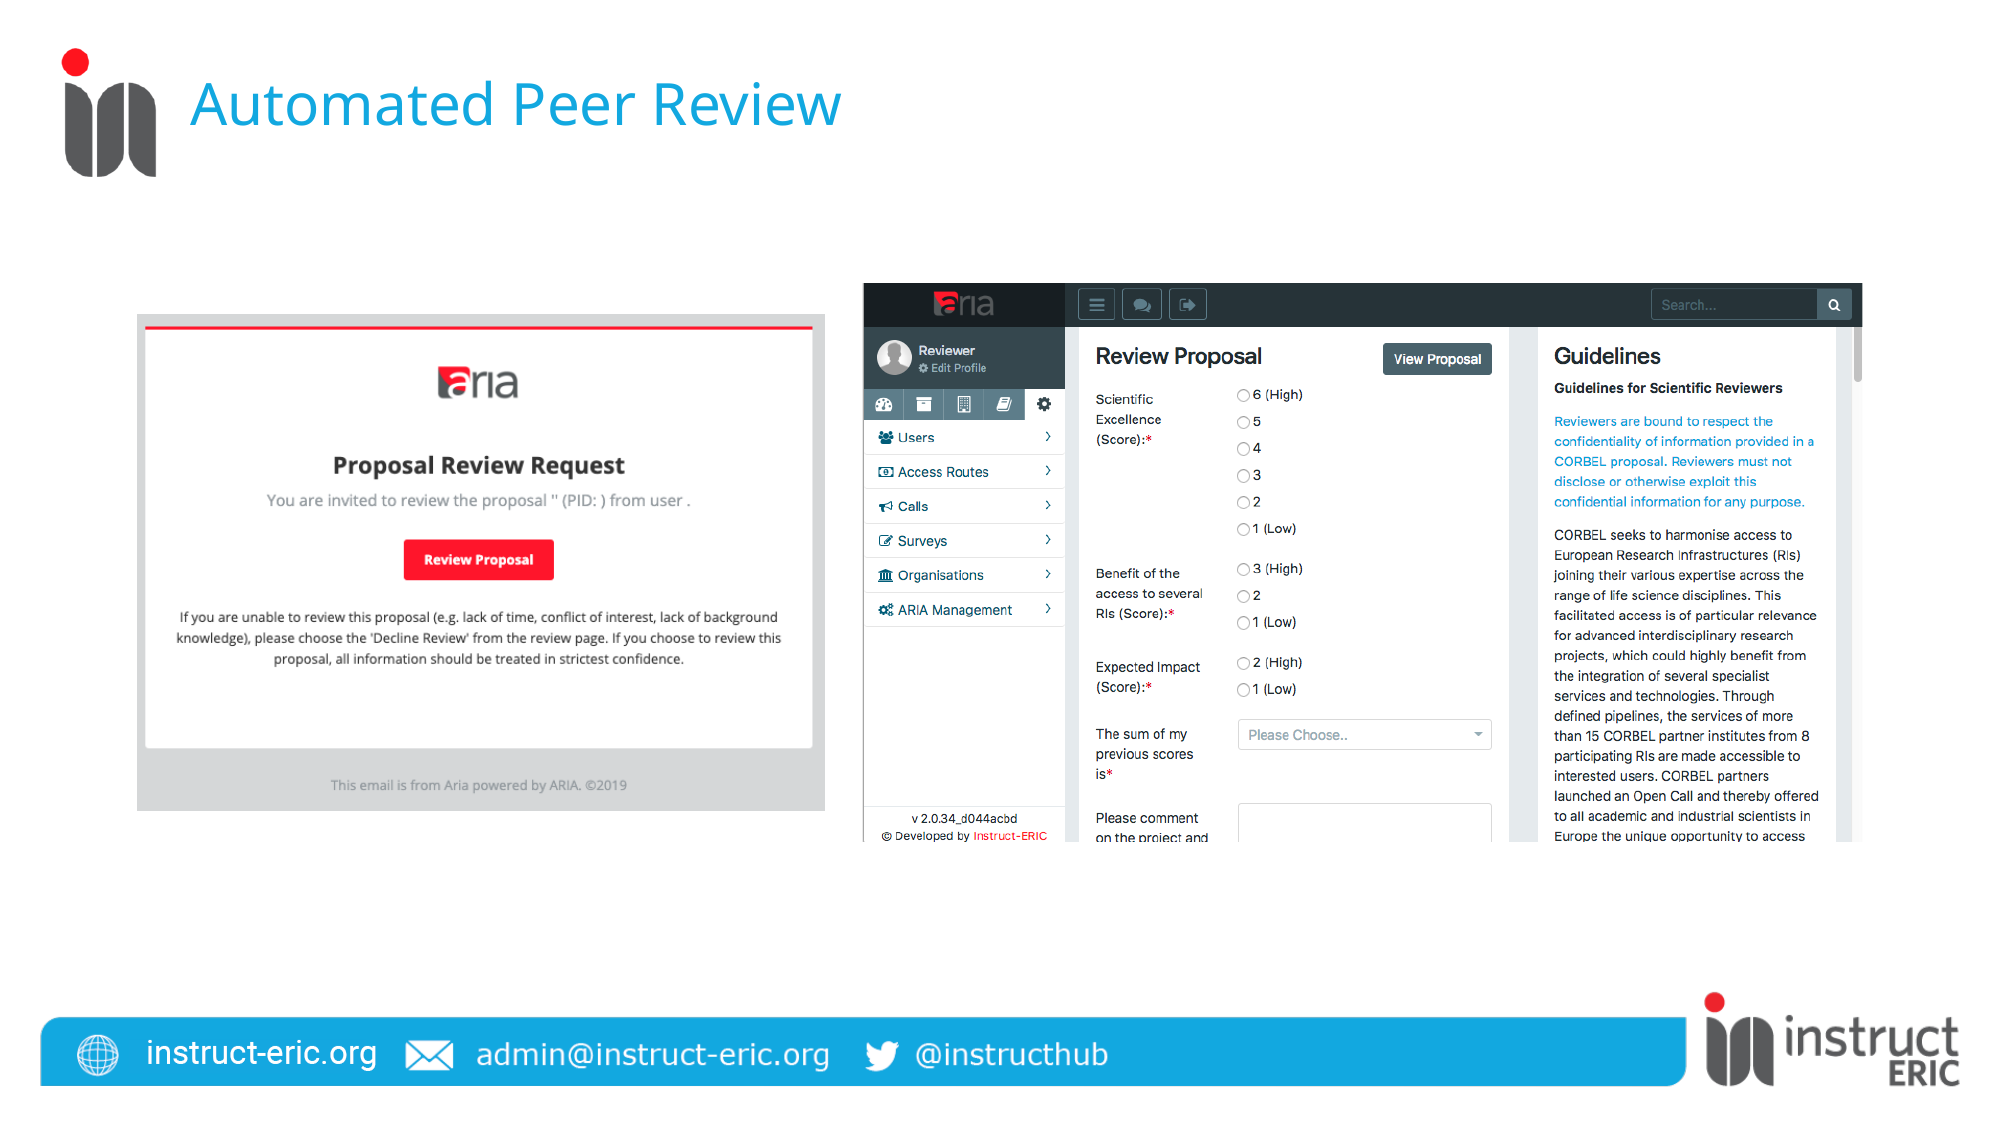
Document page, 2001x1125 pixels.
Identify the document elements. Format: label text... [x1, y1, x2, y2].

text_box Automated Peer Review [175, 57, 1512, 167]
picture [0, 12, 2000, 1113]
